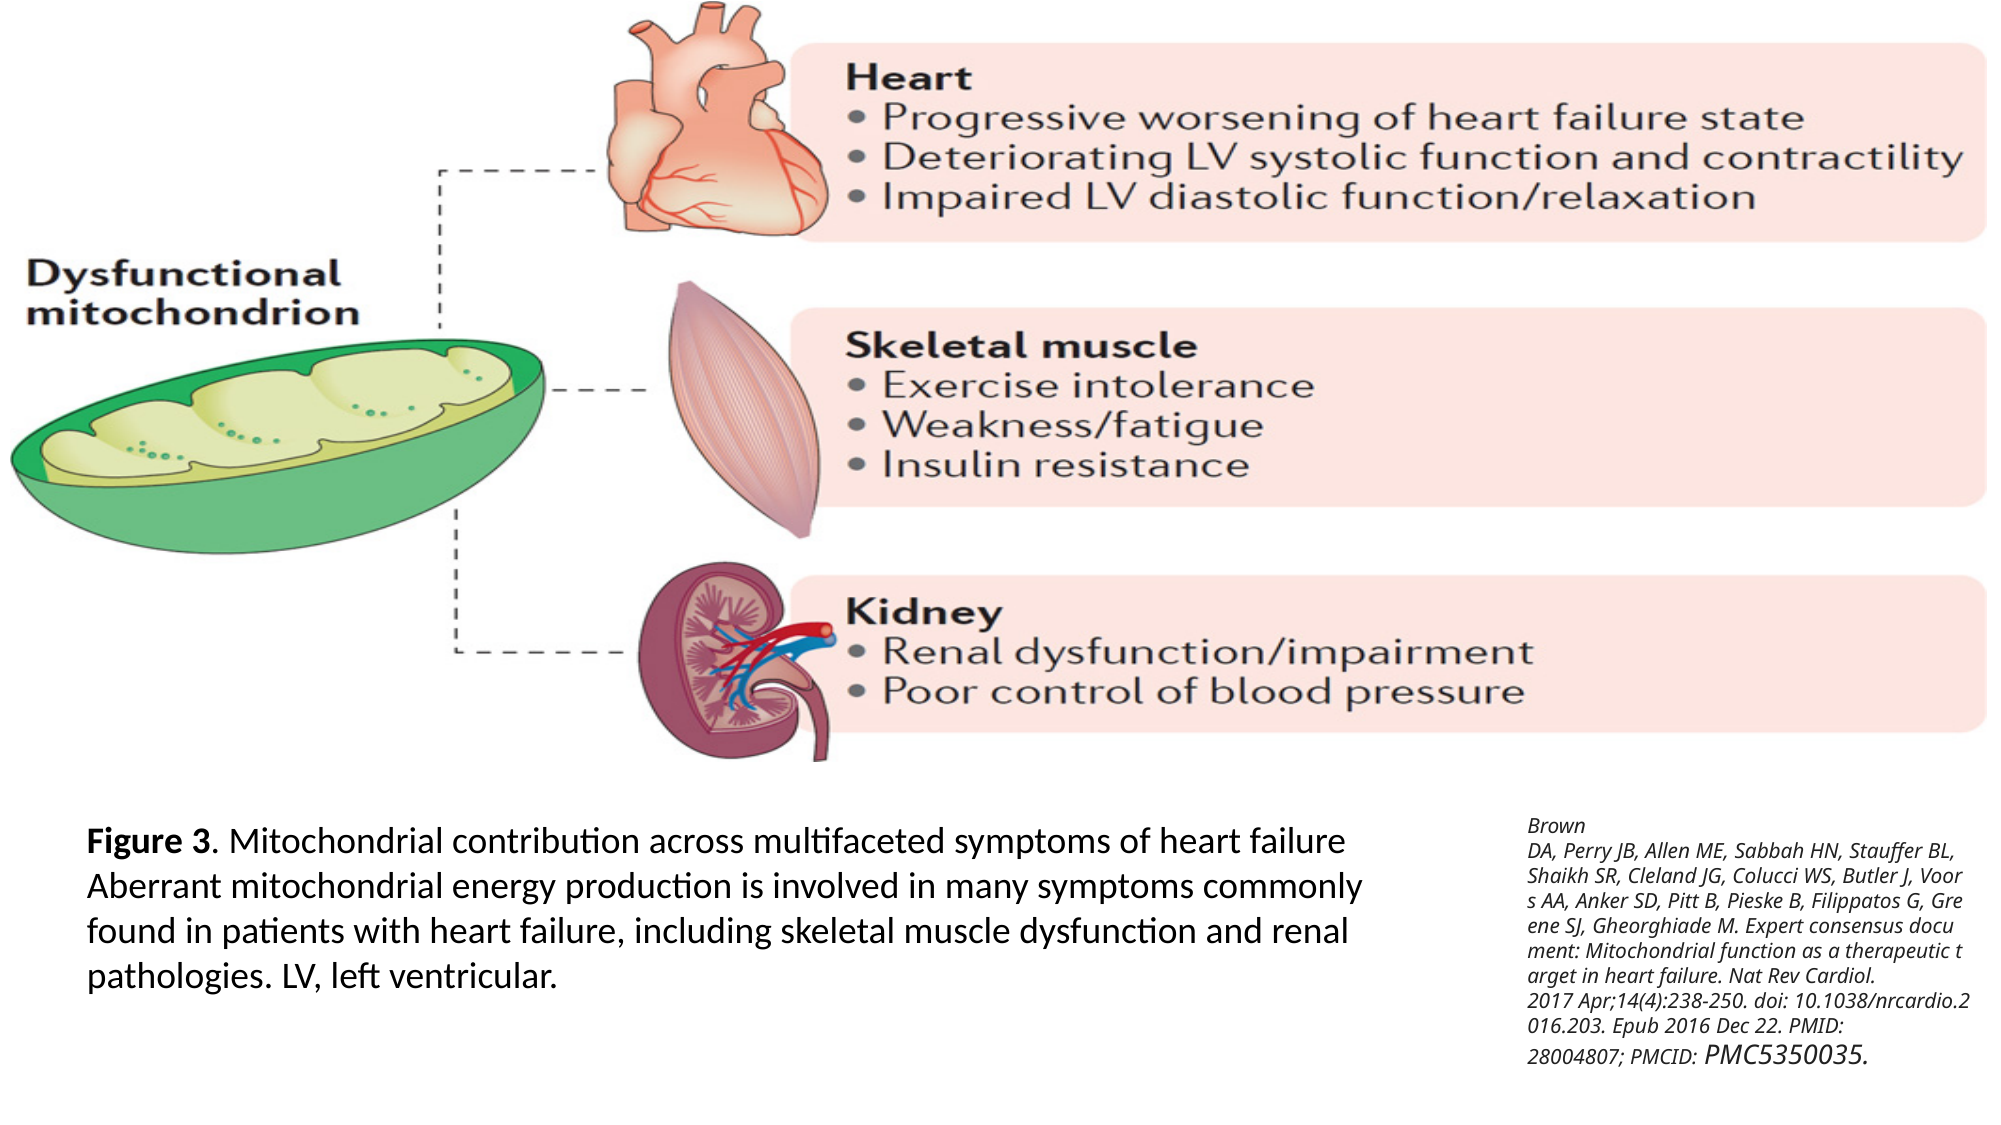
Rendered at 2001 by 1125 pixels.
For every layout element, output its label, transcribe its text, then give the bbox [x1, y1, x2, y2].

text_box Figure 3. Mitochondrial contribution across multifaceted symptoms of heart failure Aberrant mitochondrial energy production is involved in many symptoms commonly found in patients with heart failure, including skeletal muscle dysfunction and renal pathologies. LV, left ventricular. [71, 808, 1466, 1049]
picture [10, 1, 1988, 763]
text_box Brown DA, Perry JB, Allen ME, Sabbah HN, Stauffer BL, Shaikh SR, Cleland JG, Colucci WS, Butler J, Voors AA, Anker SD, Pitt B, Pieske B, Filippatos G, Greene SJ, Gheorghiade M. Expert consensus document: Mitochondrial function as a therapeutic target in heart failure. Nat Rev Cardiol. 2017 Apr;14(4):238-250. doi: 10.1038/nrcardio.2016.203. Epub 2016 Dec 22. PMID: 28004807; PMCID: PMC5350035. [1512, 780, 1986, 1078]
